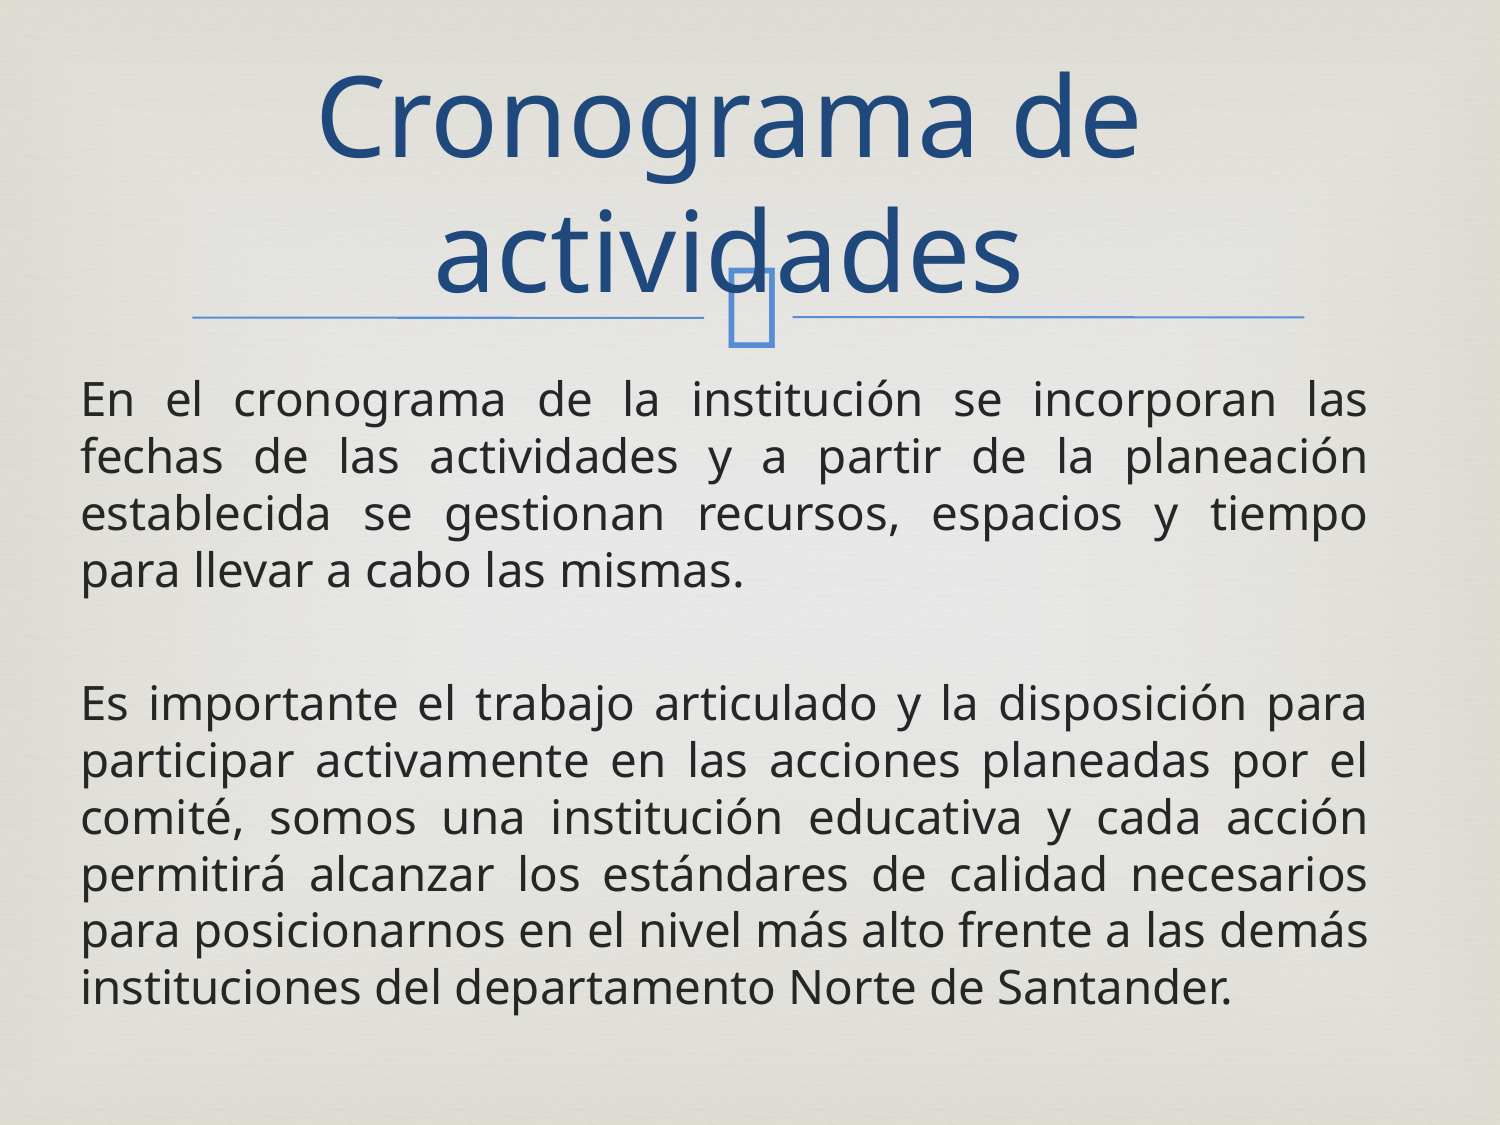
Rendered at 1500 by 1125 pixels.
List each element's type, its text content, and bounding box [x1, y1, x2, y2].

list En el cronograma de la institución se incorporan las fechas de las actividades y a partir de la planeación establecida se gestionan recursos, espacios y tiempo para llevar a cabo las mismas. Es importante el trabajo articulado y la disposición para participar activamente en las acciones planeadas por el comité, somos una institución educativa y cada acción permitirá alcanzar los estándares de calidad necesarios para posicionarnos en el nivel más alto frente a las demás instituciones del departamento Norte de Santander. [64, 361, 1386, 1083]
title Cronograma de actividades [0, 93, 1459, 267]
